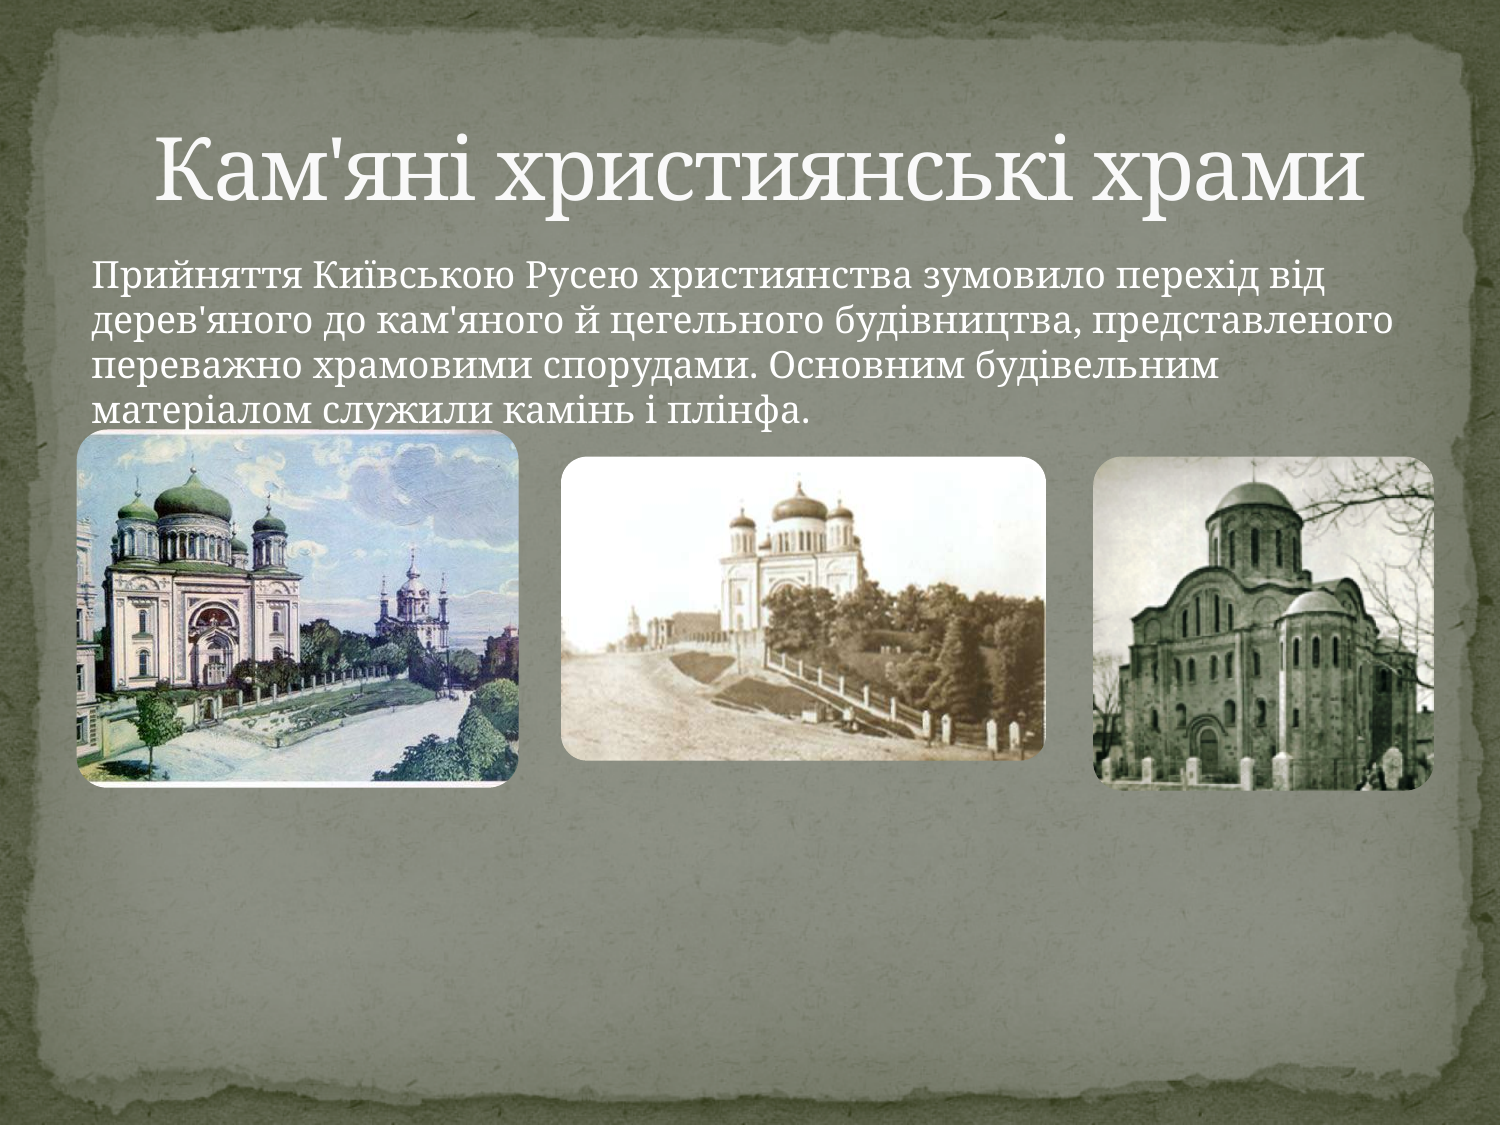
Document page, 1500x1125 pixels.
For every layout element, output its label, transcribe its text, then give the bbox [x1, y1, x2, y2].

list Прийняття Київською Русею християнства зумовило перехід від дерев'яного до кам'яного й цегельного будівництва, представленого переважно храмовими спорудами. Основним будівельним матеріалом служили камінь і плінфа. [76, 243, 1425, 1000]
picture [1093, 456, 1434, 791]
picture [561, 456, 1046, 761]
picture [76, 429, 519, 788]
title Кам'яні християнські храми [74, 24, 1425, 225]
